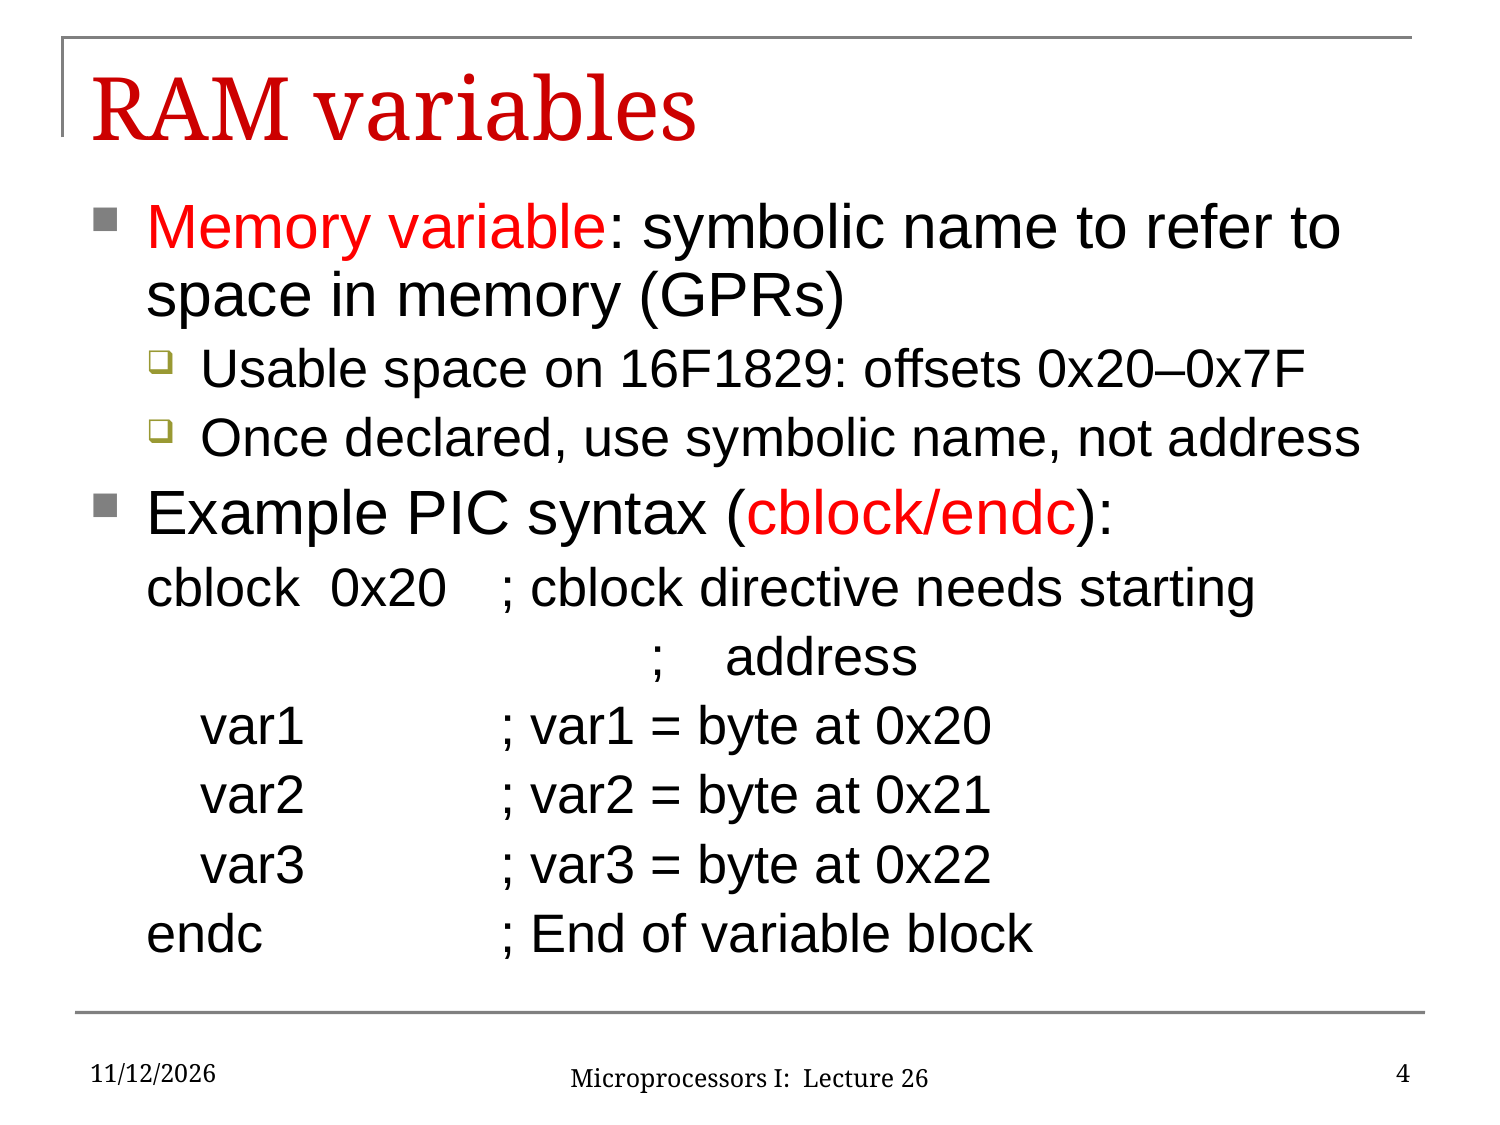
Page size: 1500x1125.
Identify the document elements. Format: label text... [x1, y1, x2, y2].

footer Microprocessors I: Lecture 26 [512, 1024, 988, 1101]
slide_number 4 [1074, 1023, 1426, 1100]
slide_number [74, 1023, 426, 1100]
list Memory variable: symbolic name to refer to space in memory (GPRs) Usable space on 16F1829: offsets 0x20–0x7F Once declared, use symbolic name, not address Example PIC syntax (cblock/endc): cblock 0x20 ; cblock directive needs starting ; address var1 ; var1 = byte at 0x20 var2 ; var2 = byte at 0x21 var3 ; var3 = byte at 0x22 endc ; End of variable block [75, 187, 1425, 1006]
title RAM variables [75, 45, 1425, 163]
